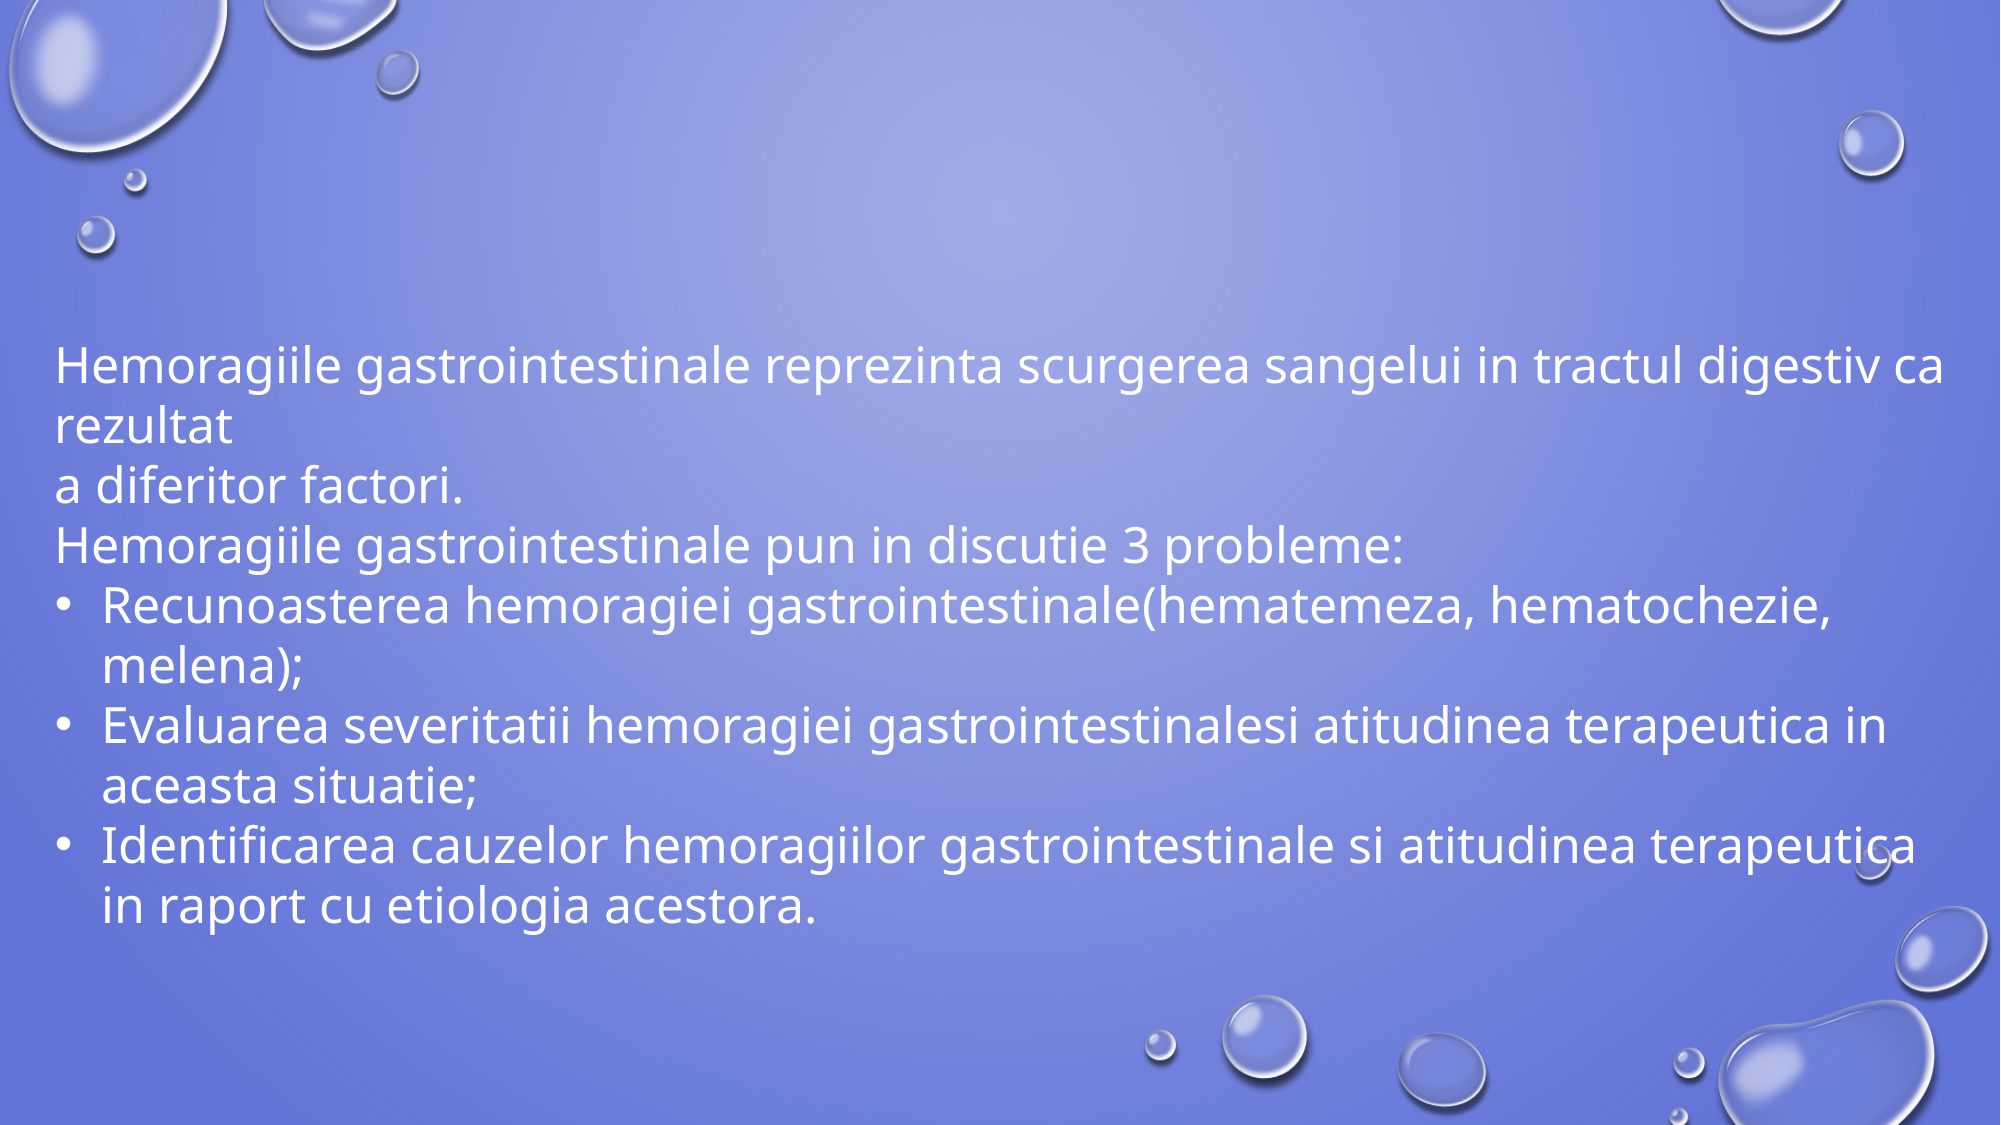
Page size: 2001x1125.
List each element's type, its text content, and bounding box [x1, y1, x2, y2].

picture [0, 0, 2000, 1125]
text_box Hemoragiile gastrointestinale reprezinta scurgerea sangelui in tractul digestiv ca rezultat a diferitor factori. Hemoragiile gastrointestinale pun in discutie 3 probleme: Recunoasterea hemoragiei gastrointestinale(hematemeza, hematochezie, melena); Evaluarea severitatii hemoragiei gastrointestinalesi atitudinea terapeutica in aceasta situatie; Identificarea cauzelor hemoragiilor gastrointestinale si atitudinea terapeutica in raport cu etiologia acestora. [40, 326, 1967, 941]
